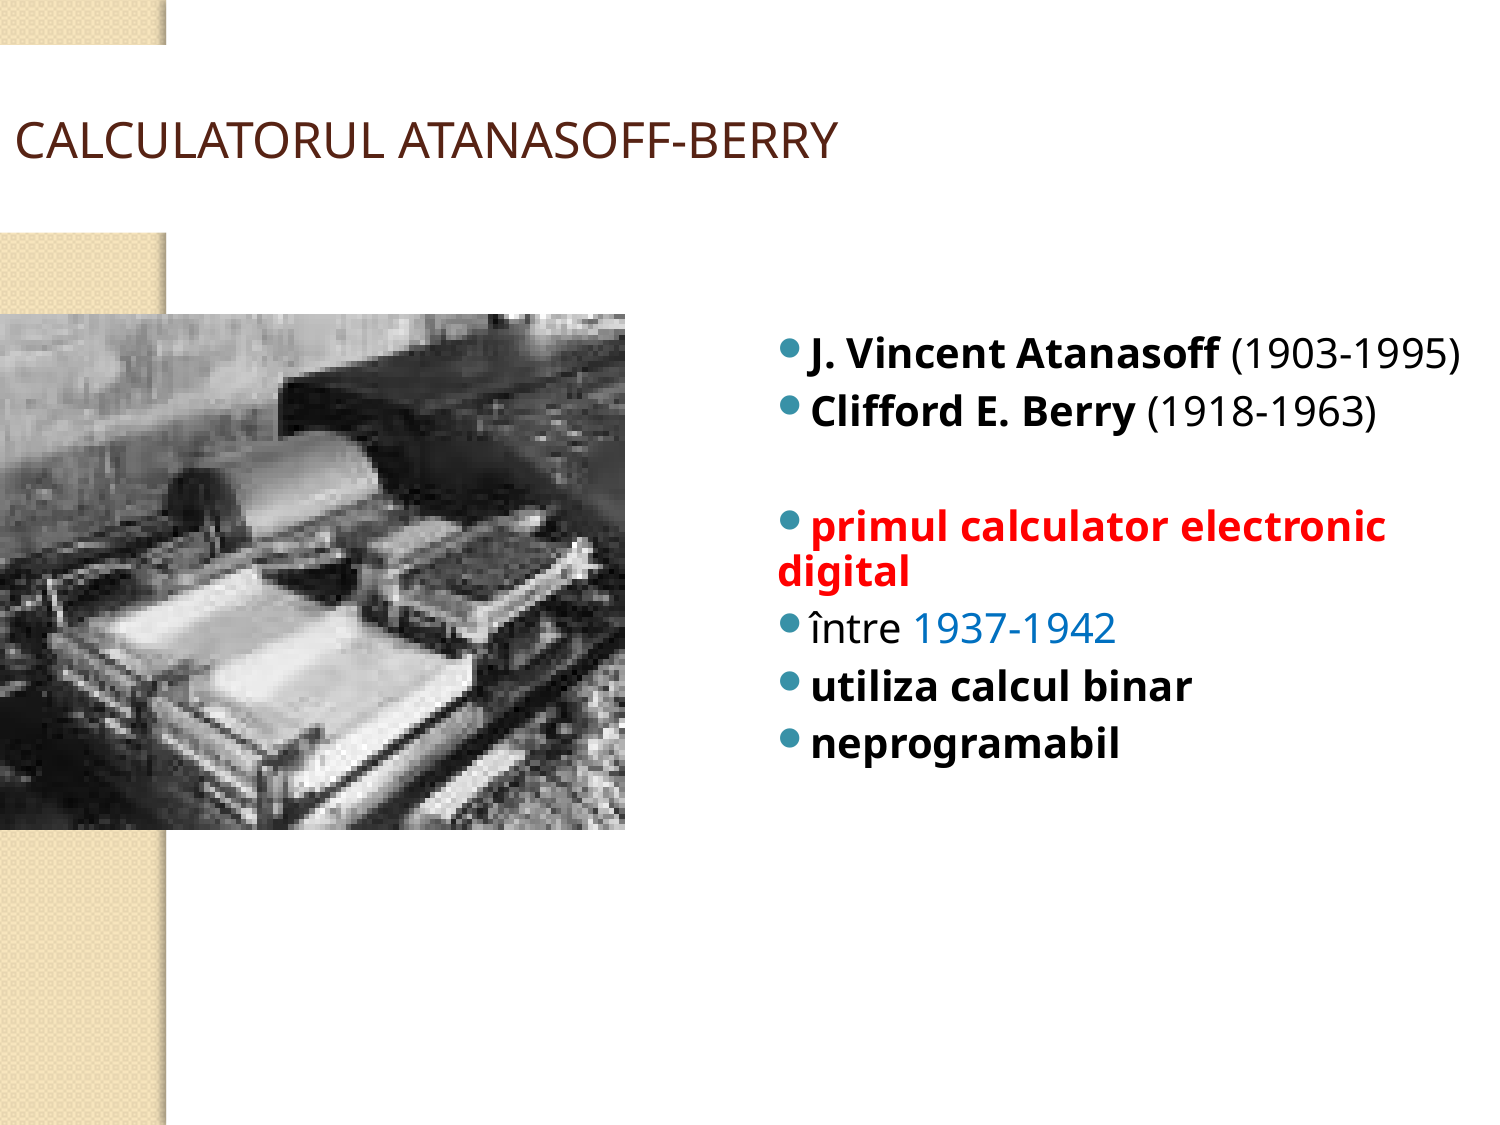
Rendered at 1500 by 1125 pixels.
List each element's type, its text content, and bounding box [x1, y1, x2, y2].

list J. Vincent Atanasoff (1903-1995) Clifford E. Berry (1918-1963) primul calculator electronic digital între 1937-1942 utiliza calcul binar neprogramabil [762, 324, 1500, 810]
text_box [0, 314, 626, 831]
title CALCULATORUL ATANASOFF-BERRY [0, 45, 1350, 233]
